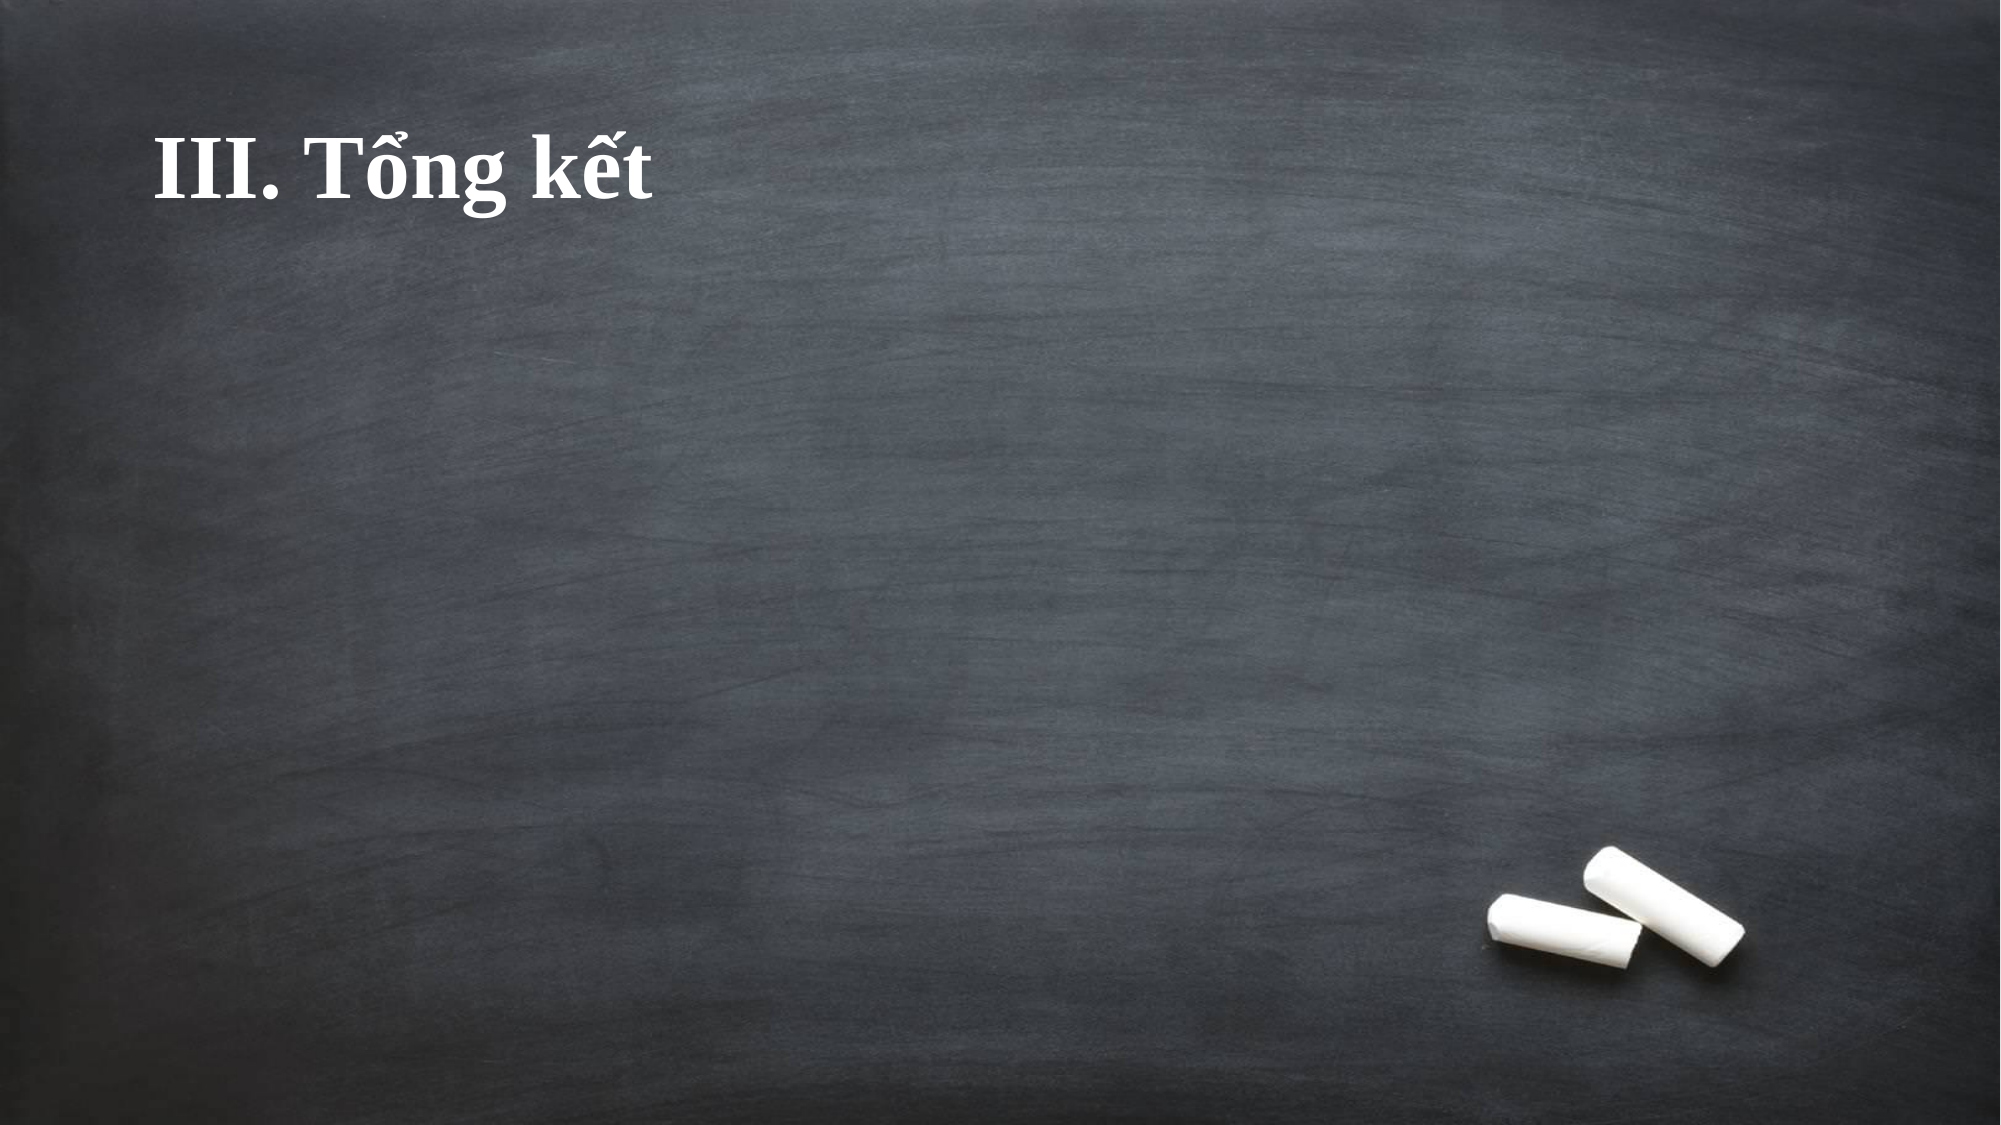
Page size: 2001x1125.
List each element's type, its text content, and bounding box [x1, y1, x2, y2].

title III. Tổng kết [137, 59, 1863, 278]
picture [0, 0, 2001, 1125]
